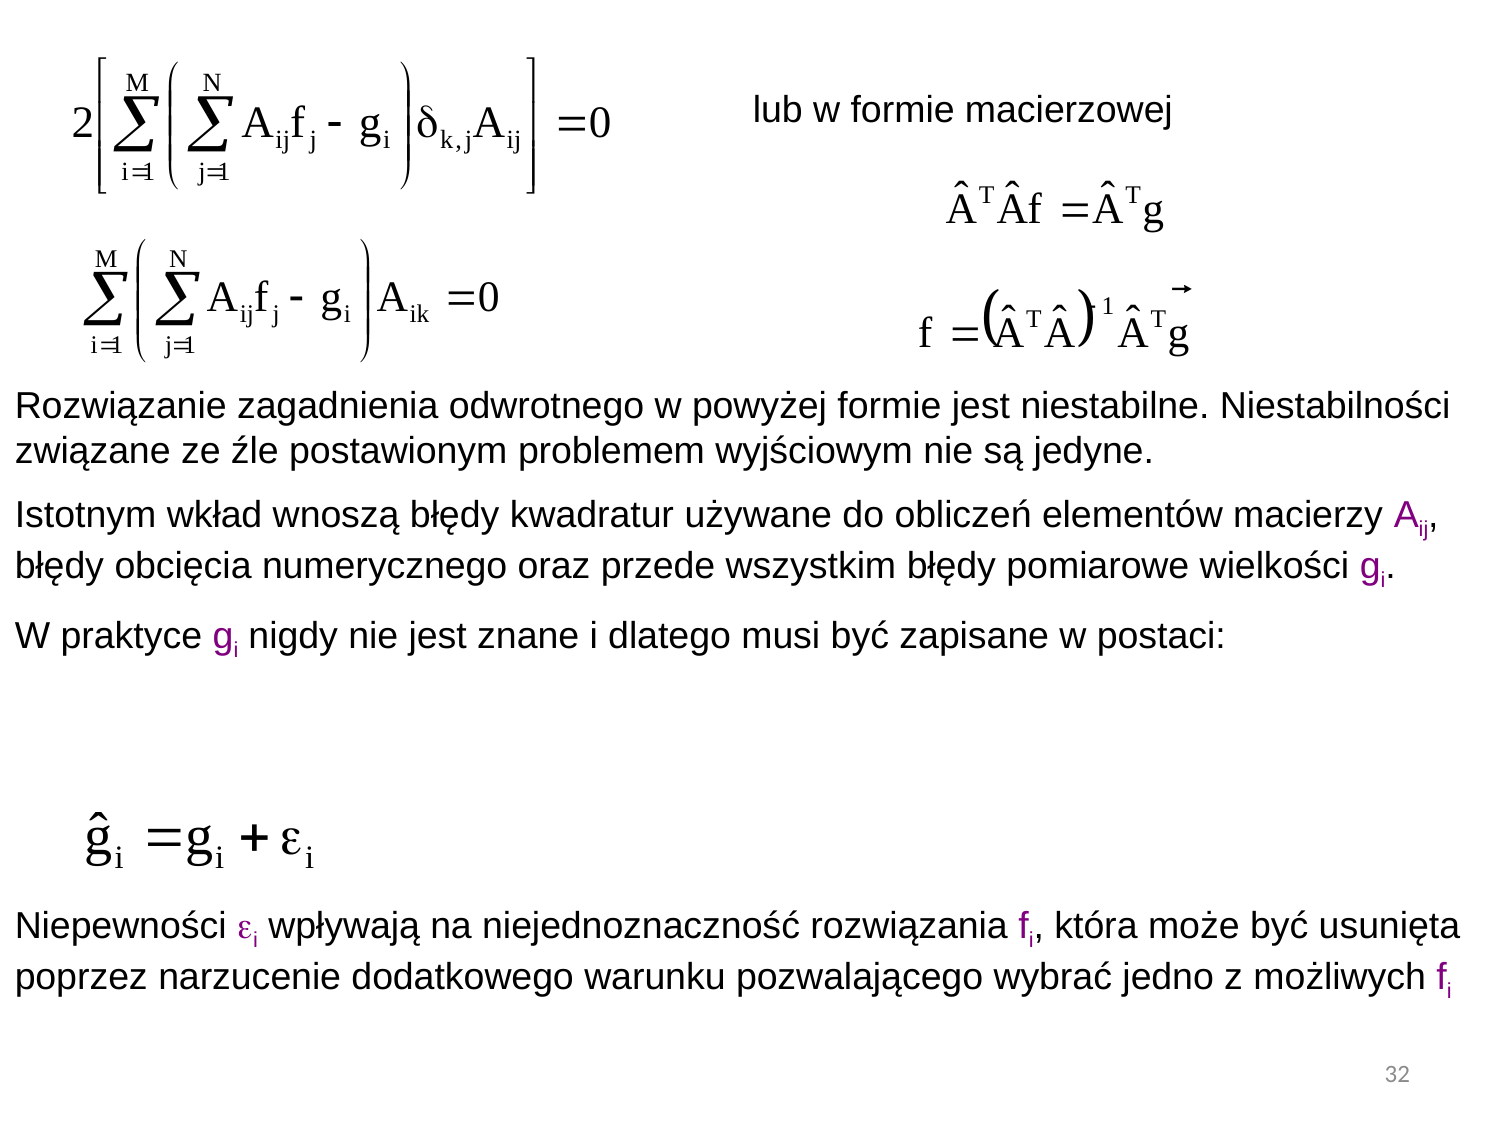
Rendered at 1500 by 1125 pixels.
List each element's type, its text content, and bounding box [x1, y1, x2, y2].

text_box Niepewności i wpływają na niejednoznaczność rozwiązania fi, która może być usunięta poprzez narzucenie dodatkowego warunku pozwalającego wybrać jedno z możliwych fi [0, 893, 1500, 1011]
text_box Rozwiązanie zagadnienia odwrotnego w powyżej formie jest niestabilne. Niestabilności związane ze źle postawionym problemem wyjściowym nie są jedyne. Istotnym wkład wnoszą błędy kwadratur używane do obliczeń elementów macierzy Aij, błędy obcięcia numerycznego oraz przede wszystkim błędy pomiarowe wielkości gi. W praktyce gi nigdy nie jest znane i dlatego musi być zapisane w postaci: [0, 373, 1500, 670]
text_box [76, 798, 325, 879]
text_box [938, 172, 1172, 242]
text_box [76, 231, 506, 371]
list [64, 50, 618, 202]
slide_number 32 [1074, 1042, 1425, 1103]
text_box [911, 285, 1200, 366]
text_box lub w formie macierzowej [738, 78, 1424, 138]
